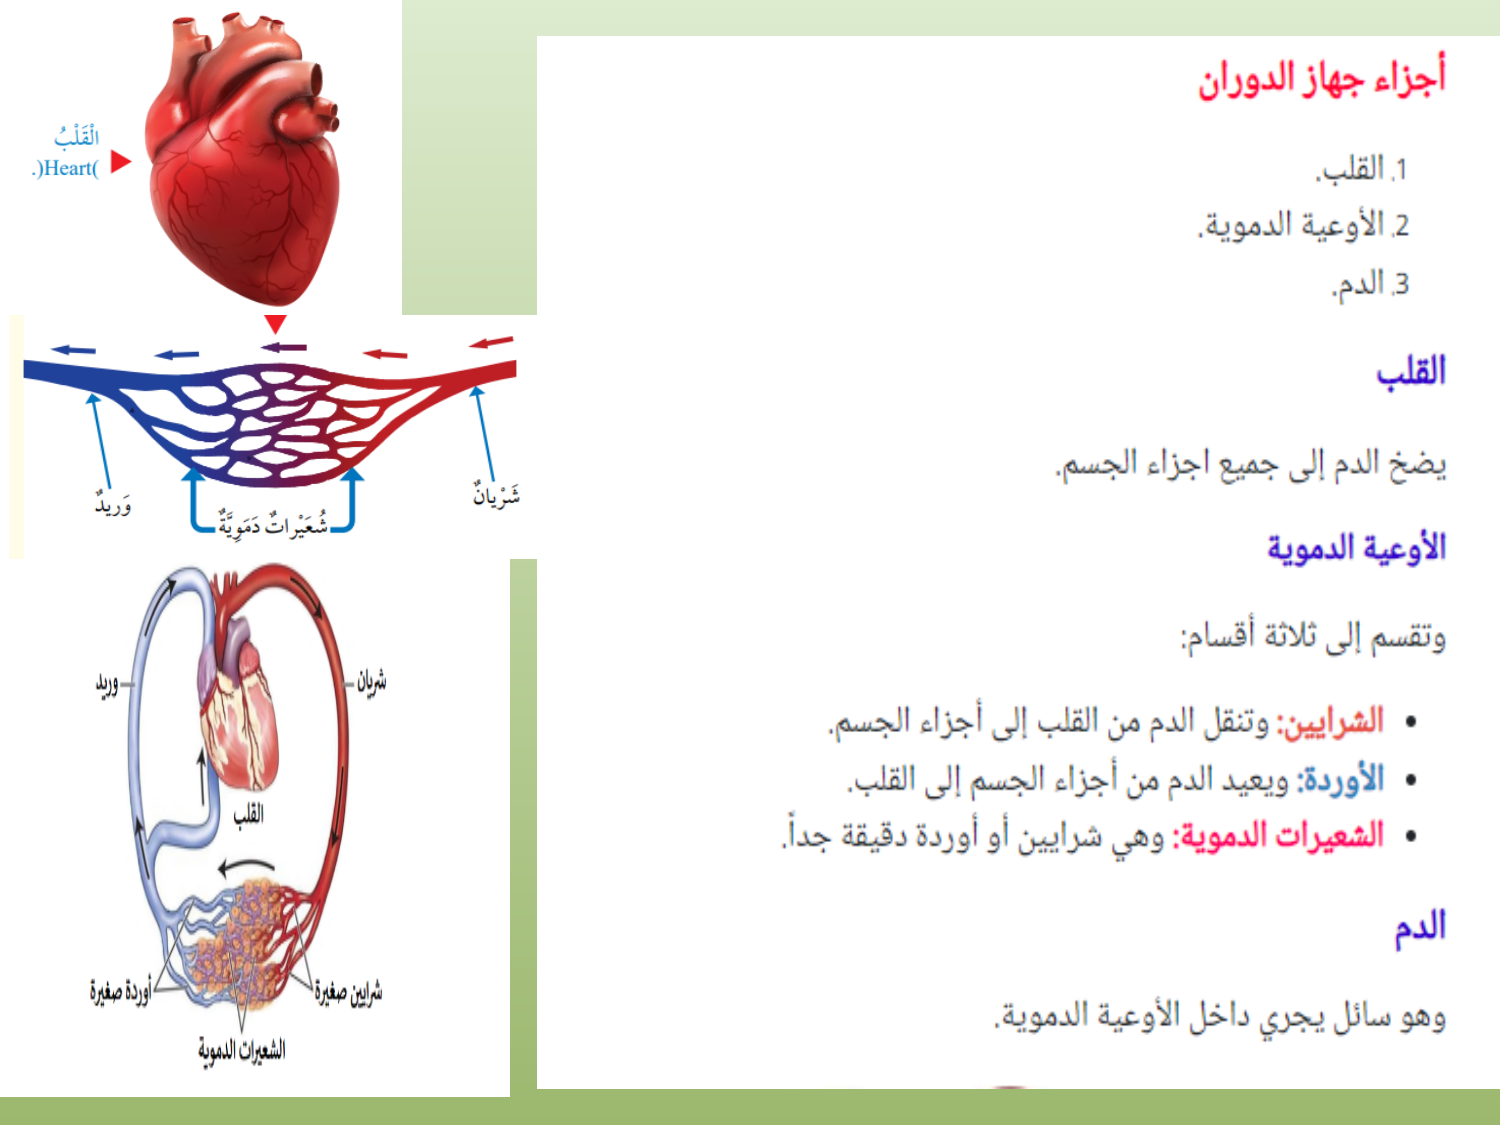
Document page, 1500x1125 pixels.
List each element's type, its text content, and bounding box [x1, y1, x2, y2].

picture [0, 0, 1500, 1098]
slide_number نبراس العلم [1074, 1097, 1425, 1103]
